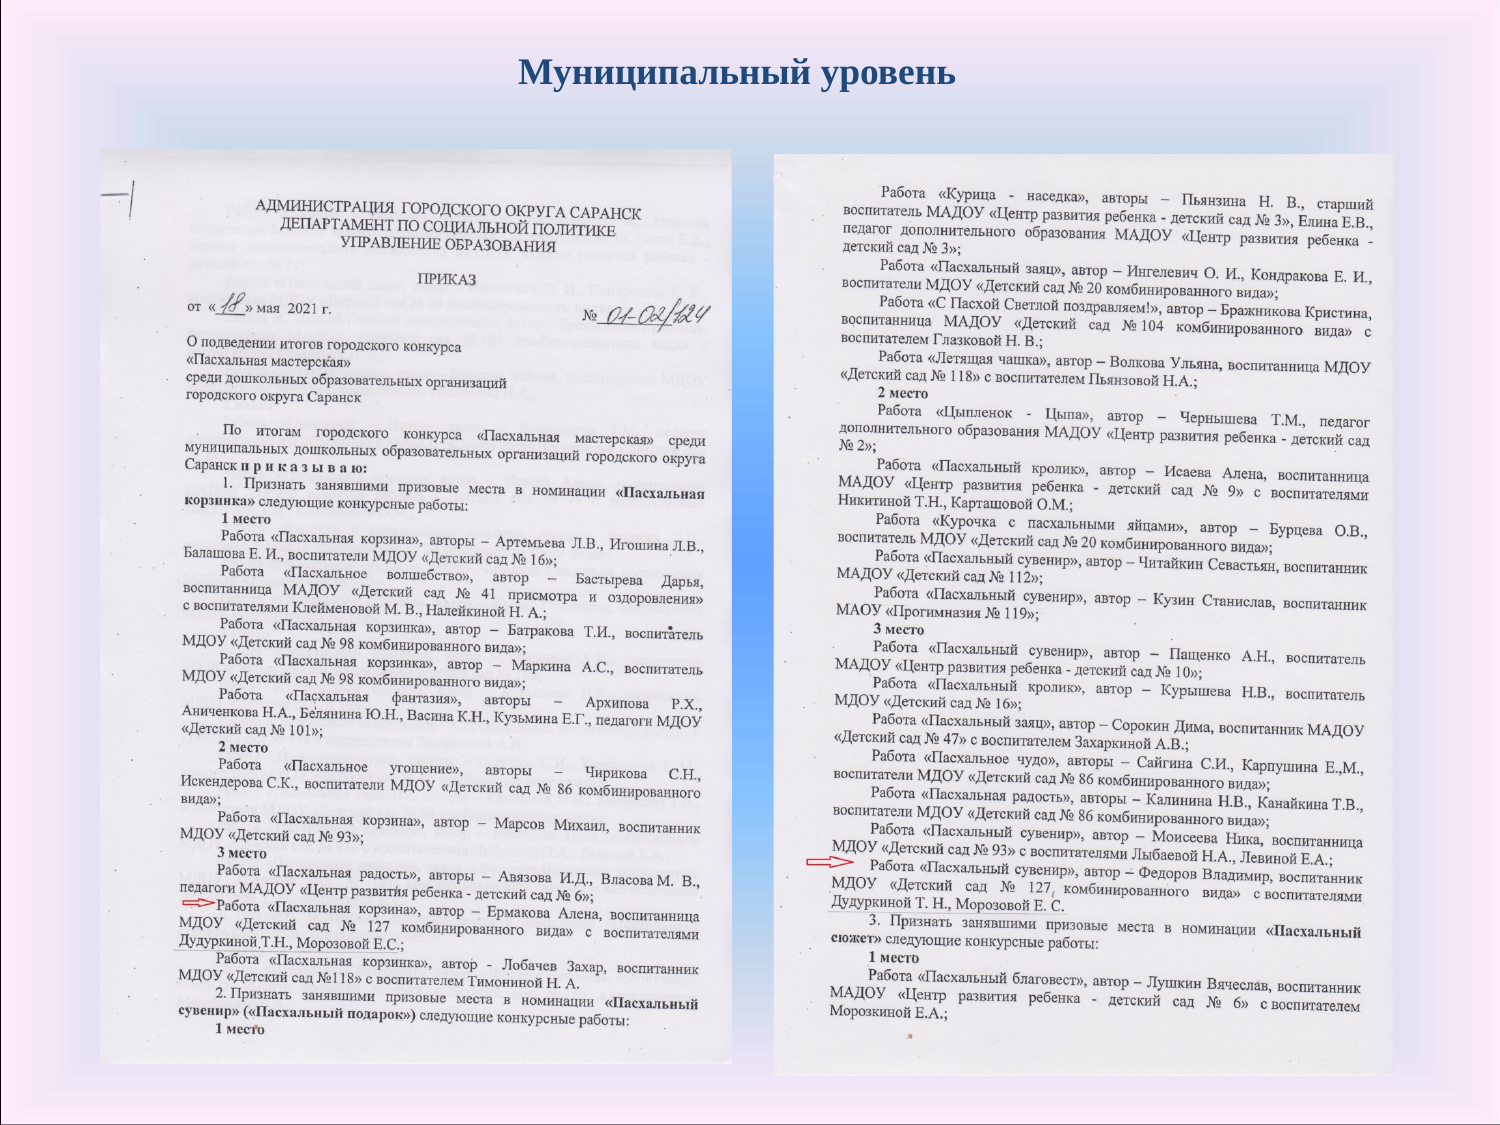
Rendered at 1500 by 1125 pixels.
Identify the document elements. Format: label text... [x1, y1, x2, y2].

picture [0, 0, 1500, 1125]
title Муниципальный уровень [74, 0, 1400, 140]
